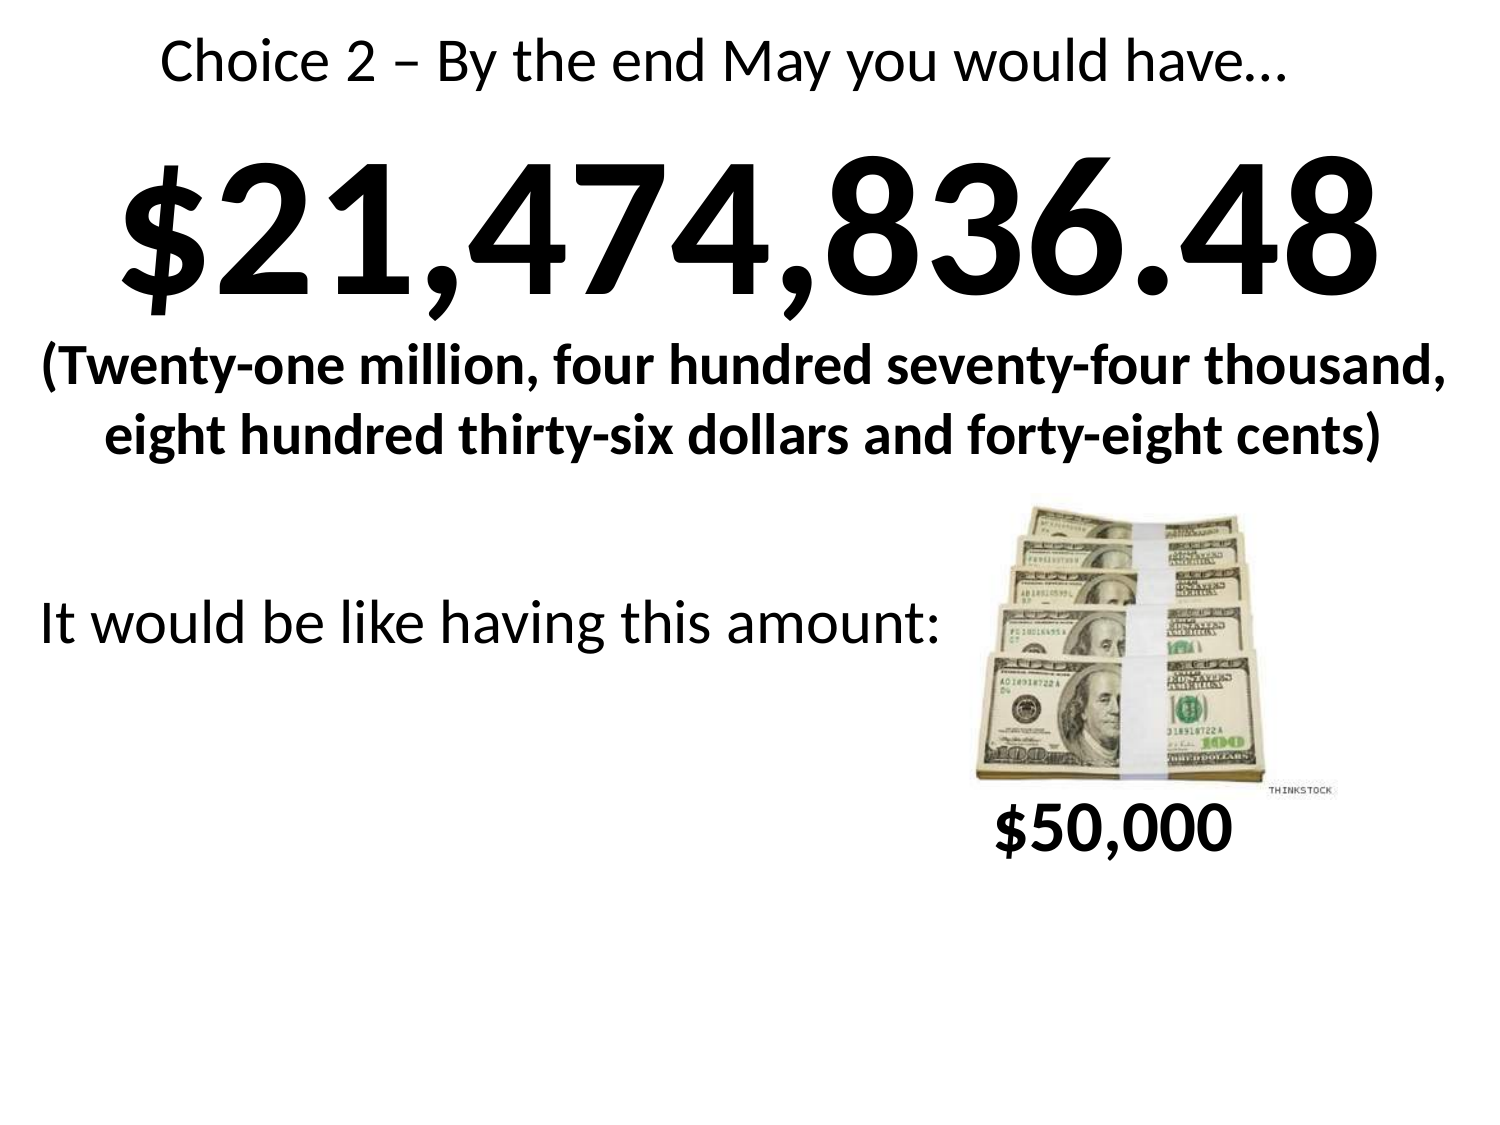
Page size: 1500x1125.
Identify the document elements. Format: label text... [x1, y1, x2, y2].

text_box (Twenty-one million, four hundred seventy-four thousand, eight hundred thirty-six dollars and forty-eight cents) [25, 318, 1463, 474]
text_box It would be like having this amount: [24, 525, 923, 713]
title Choice 2 – By the end May you would have… [50, 0, 1400, 150]
picture [928, 493, 1338, 801]
text_box $21,474,836.48 [97, 87, 1399, 318]
text_box $50,000 [977, 810, 1249, 874]
